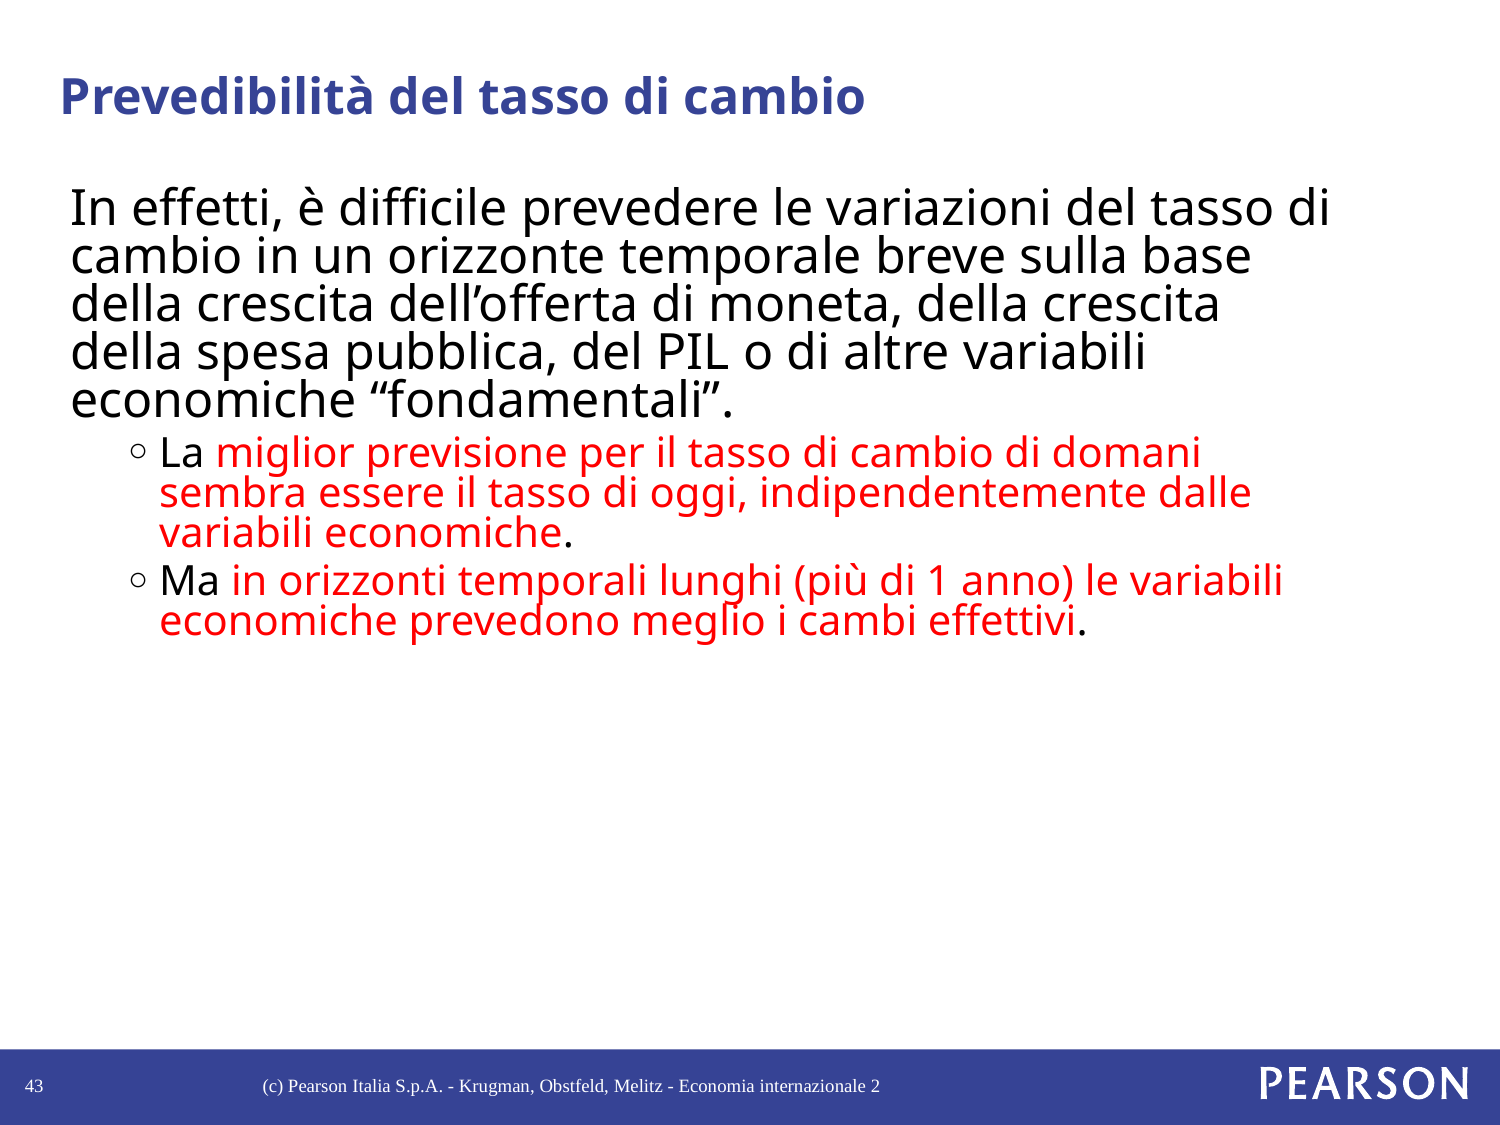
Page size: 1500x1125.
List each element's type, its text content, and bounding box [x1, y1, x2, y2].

list In effetti, è difficile prevedere le variazioni del tasso di cambio in un orizzonte temporale breve sulla base della crescita dell’offerta di moneta, della crescita della spesa pubblica, del PIL o di altre variabili economiche “fondamentali”. La miglior previsione per il tasso di cambio di domani sembra essere il tasso di oggi, indipendentemente dalle variabili economiche. Ma in orizzonti temporali lunghi (più di 1 anno) le variabili economiche prevedono meglio i cambi effettivi. [70, 187, 1356, 913]
title Prevedibilità del tasso di cambio [59, 64, 1410, 213]
slide_number 43 [24, 1073, 80, 1104]
footer (c) Pearson Italia S.p.A. - Krugman, Obstfeld, Melitz - Economia internazionale 2 [80, 1073, 881, 1104]
